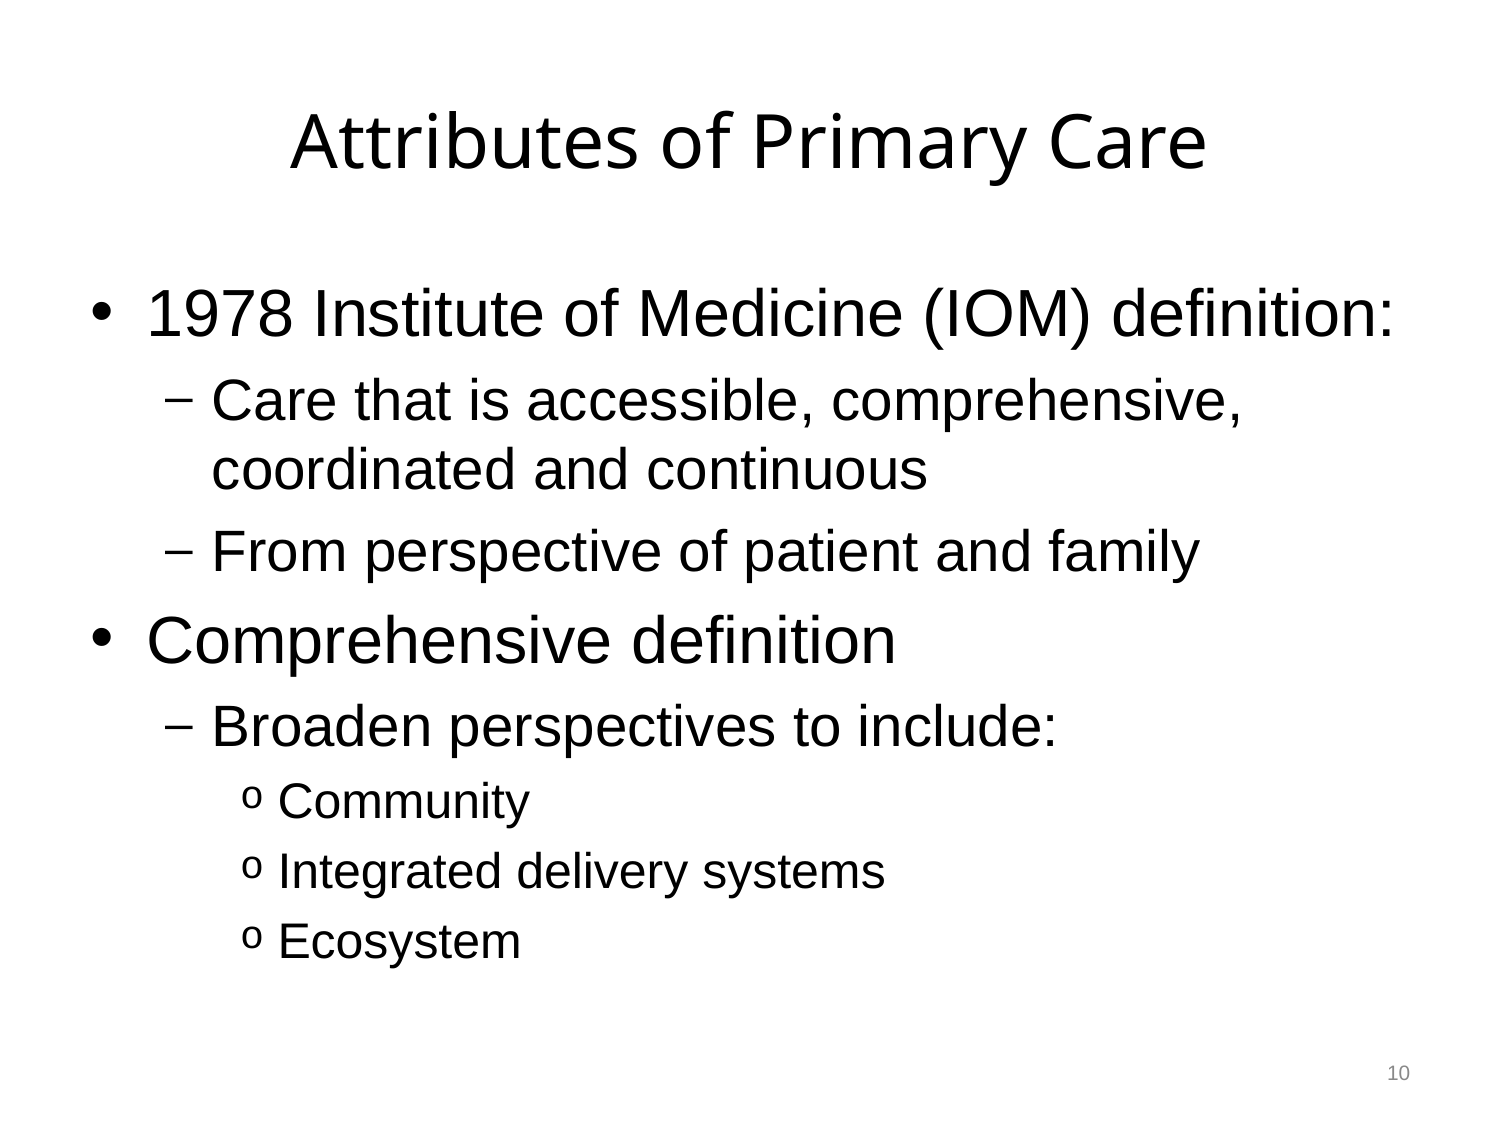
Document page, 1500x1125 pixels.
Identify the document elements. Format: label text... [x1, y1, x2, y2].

list 1978 Institute of Medicine (IOM) definition: Care that is accessible, comprehensive, coordinated and continuous From perspective of patient and family Comprehensive definition Broaden perspectives to include: Community Integrated delivery systems Ecosystem [75, 262, 1425, 1013]
title Attributes of Primary Care [75, 45, 1425, 233]
slide_number 10 [1341, 1027, 1425, 1118]
